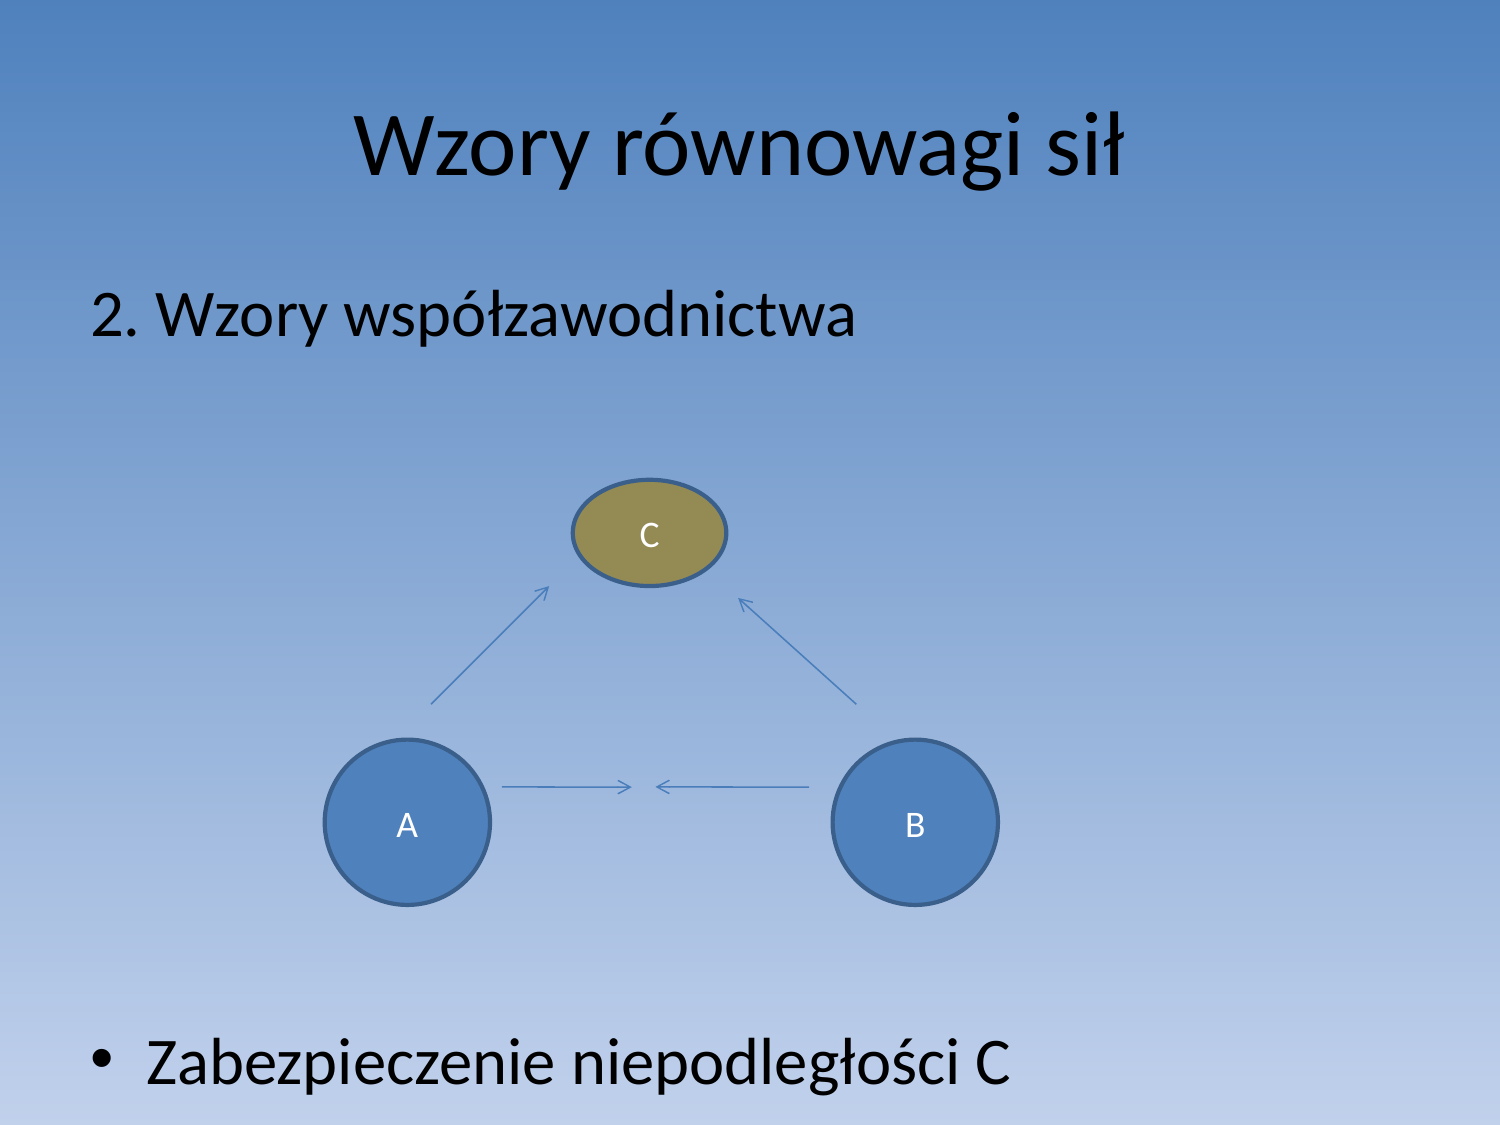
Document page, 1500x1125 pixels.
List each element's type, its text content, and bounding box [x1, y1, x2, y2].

text_box C [570, 477, 729, 589]
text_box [430, 585, 550, 705]
text_box A [322, 737, 493, 908]
title Wzory równowagi sił [75, 45, 1425, 233]
list 2. Wzory współzawodnictwa Zabezpieczenie niepodległości C [75, 262, 1425, 1125]
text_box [737, 597, 857, 705]
text_box B [830, 737, 1001, 908]
